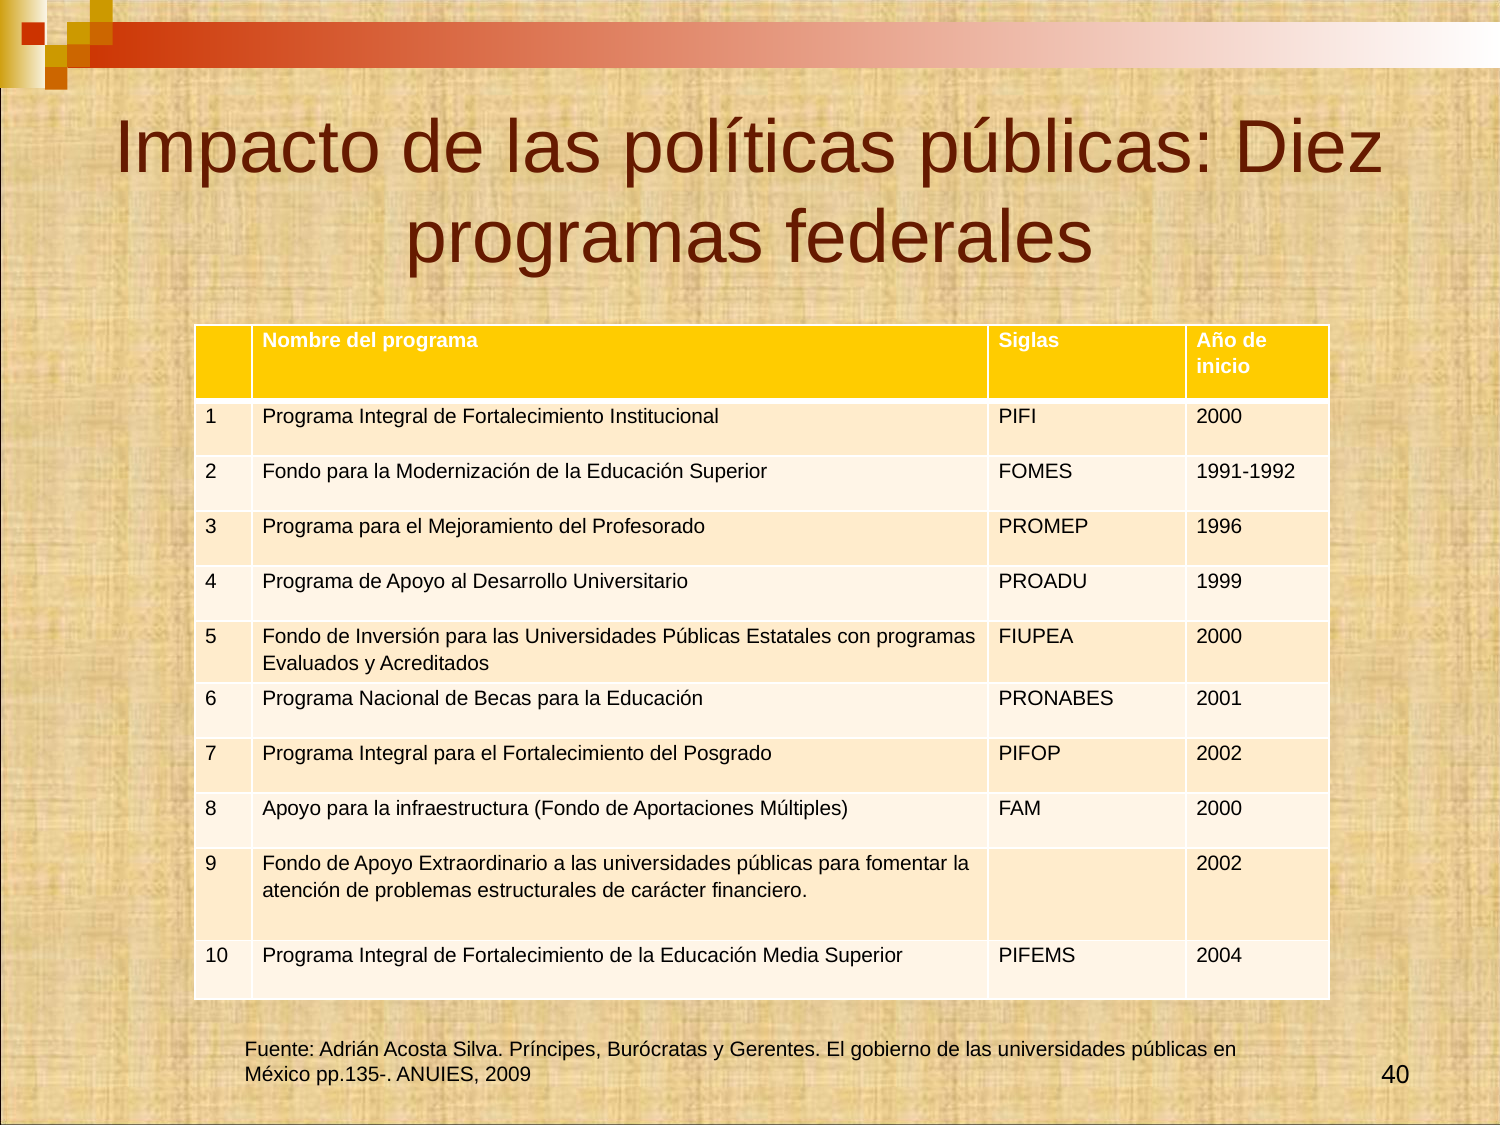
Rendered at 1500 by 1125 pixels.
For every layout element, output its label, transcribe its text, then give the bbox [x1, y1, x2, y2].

table_cell Programa de Apoyo al Desarrollo Universitario [253, 567, 987, 620]
picture [0, 67, 1500, 1125]
table_cell 2000 [1187, 622, 1328, 682]
table_cell PROADU [989, 567, 1185, 620]
table_cell Fondo de Inversión para las Universidades Públicas Estatales con programas Evaluados y Acreditados [253, 622, 987, 682]
table_cell 2 [196, 457, 251, 510]
title Impacto de las políticas públicas: Diez programas federales [74, 74, 1426, 301]
table_cell 4 [196, 567, 251, 620]
table_cell FAM [989, 794, 1185, 847]
table_cell 5 [196, 622, 251, 682]
table_cell PRONABES [989, 684, 1185, 737]
picture [47, 0, 89, 45]
table_cell [989, 849, 1185, 940]
table_cell FOMES [989, 457, 1185, 510]
table_cell Fondo de Apoyo Extraordinario a las universidades públicas para fomentar la atención de problemas estructurales de carácter financiero. [253, 849, 987, 940]
slide_number 40 [1074, 1024, 1426, 1101]
table_cell PROMEP [989, 512, 1185, 565]
table_header [196, 326, 251, 398]
table_cell 8 [196, 794, 251, 847]
table_cell 10 [196, 941, 251, 998]
table_header Nombre del programa [253, 326, 987, 398]
table_cell Fondo para la Modernización de la Educación Superior [253, 457, 987, 510]
table_cell PIFEMS [989, 941, 1185, 998]
table_cell 2000 [1187, 794, 1328, 847]
table_cell Programa para el Mejoramiento del Profesorado [253, 512, 987, 565]
table_cell 7 [196, 739, 251, 792]
table_cell 2001 [1187, 684, 1328, 737]
table_cell 9 [196, 849, 251, 940]
table_cell 2002 [1187, 849, 1328, 940]
table_cell 2000 [1187, 404, 1328, 455]
table_cell 2004 [1187, 941, 1328, 998]
picture [113, 0, 1500, 22]
table_cell 1 [196, 404, 251, 455]
table_cell 3 [196, 512, 251, 565]
table_cell Programa Nacional de Becas para la Educación [253, 684, 987, 737]
table_cell 6 [196, 684, 251, 737]
table_cell 1999 [1187, 567, 1328, 620]
table_cell Programa Integral para el Fortalecimiento del Posgrado [253, 739, 987, 792]
table_cell 1996 [1187, 512, 1328, 565]
table_cell PIFI [989, 404, 1185, 455]
table_cell PIFOP [989, 739, 1185, 792]
table_cell FIUPEA [989, 622, 1185, 682]
table_cell Apoyo para la infraestructura (Fondo de Aportaciones Múltiples) [253, 794, 987, 847]
table_header Siglas [989, 326, 1185, 398]
table_cell Programa Integral de Fortalecimiento de la Educación Media Superior [253, 941, 987, 998]
table_cell 2002 [1187, 739, 1328, 792]
text_box Fuente: Adrián Acosta Silva. Príncipes, Burócratas y Gerentes. El gobierno de las universidades públicas en México pp.135-. ANUIES, 2009 [229, 1028, 1074, 1093]
table_header Año de inicio [1187, 326, 1328, 398]
table_cell 1991-1992 [1187, 457, 1328, 510]
table_cell Programa Integral de Fortalecimiento Institucional [253, 404, 987, 455]
